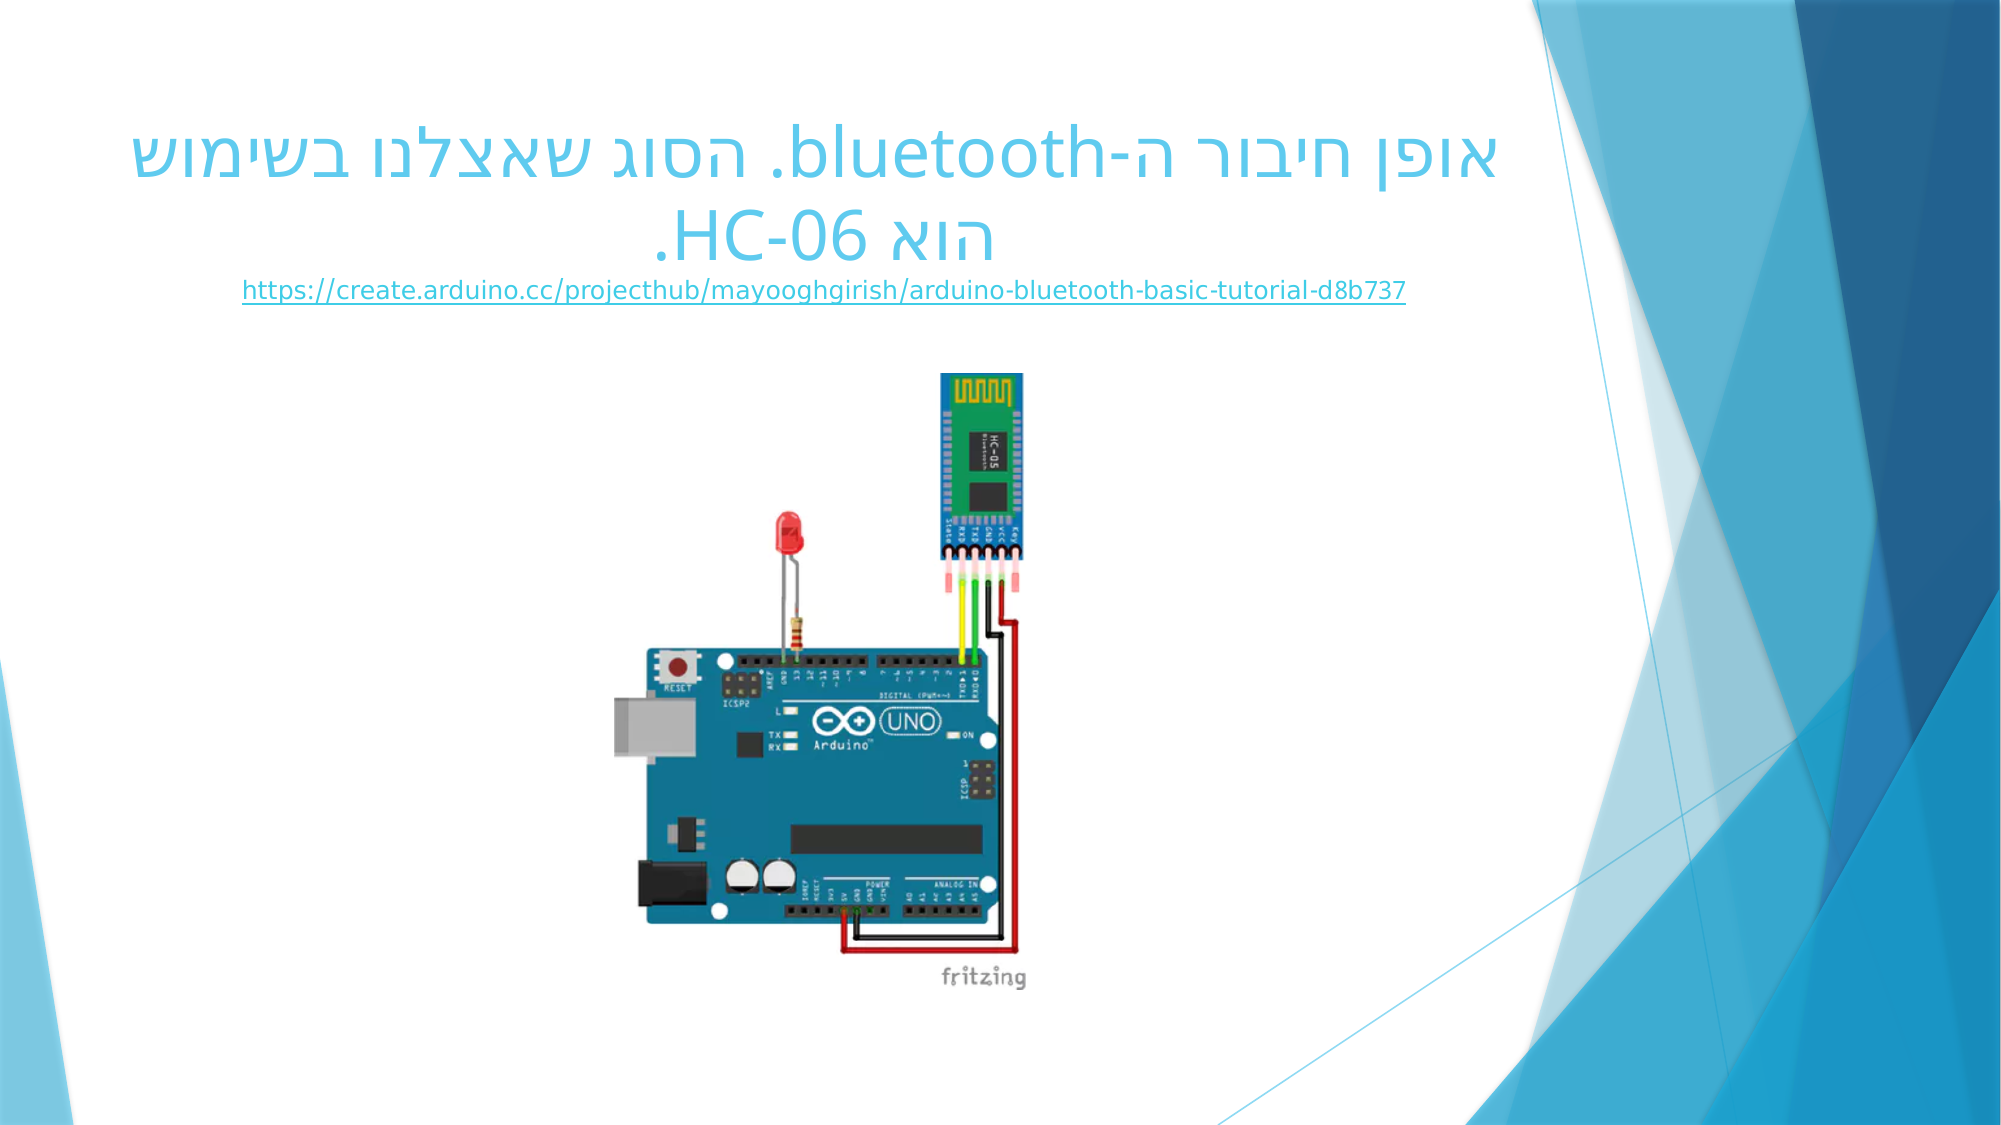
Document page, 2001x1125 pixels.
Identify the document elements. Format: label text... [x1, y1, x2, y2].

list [493, 353, 1140, 992]
title אופן חיבור ה-bluetooth. הסוג שאצלנו בשימוש הוא HC-06. https://create.arduino.cc/projecthub/mayooghgirish/arduino-bluetooth-basic-tutorial-d8b737 [111, 99, 1522, 317]
